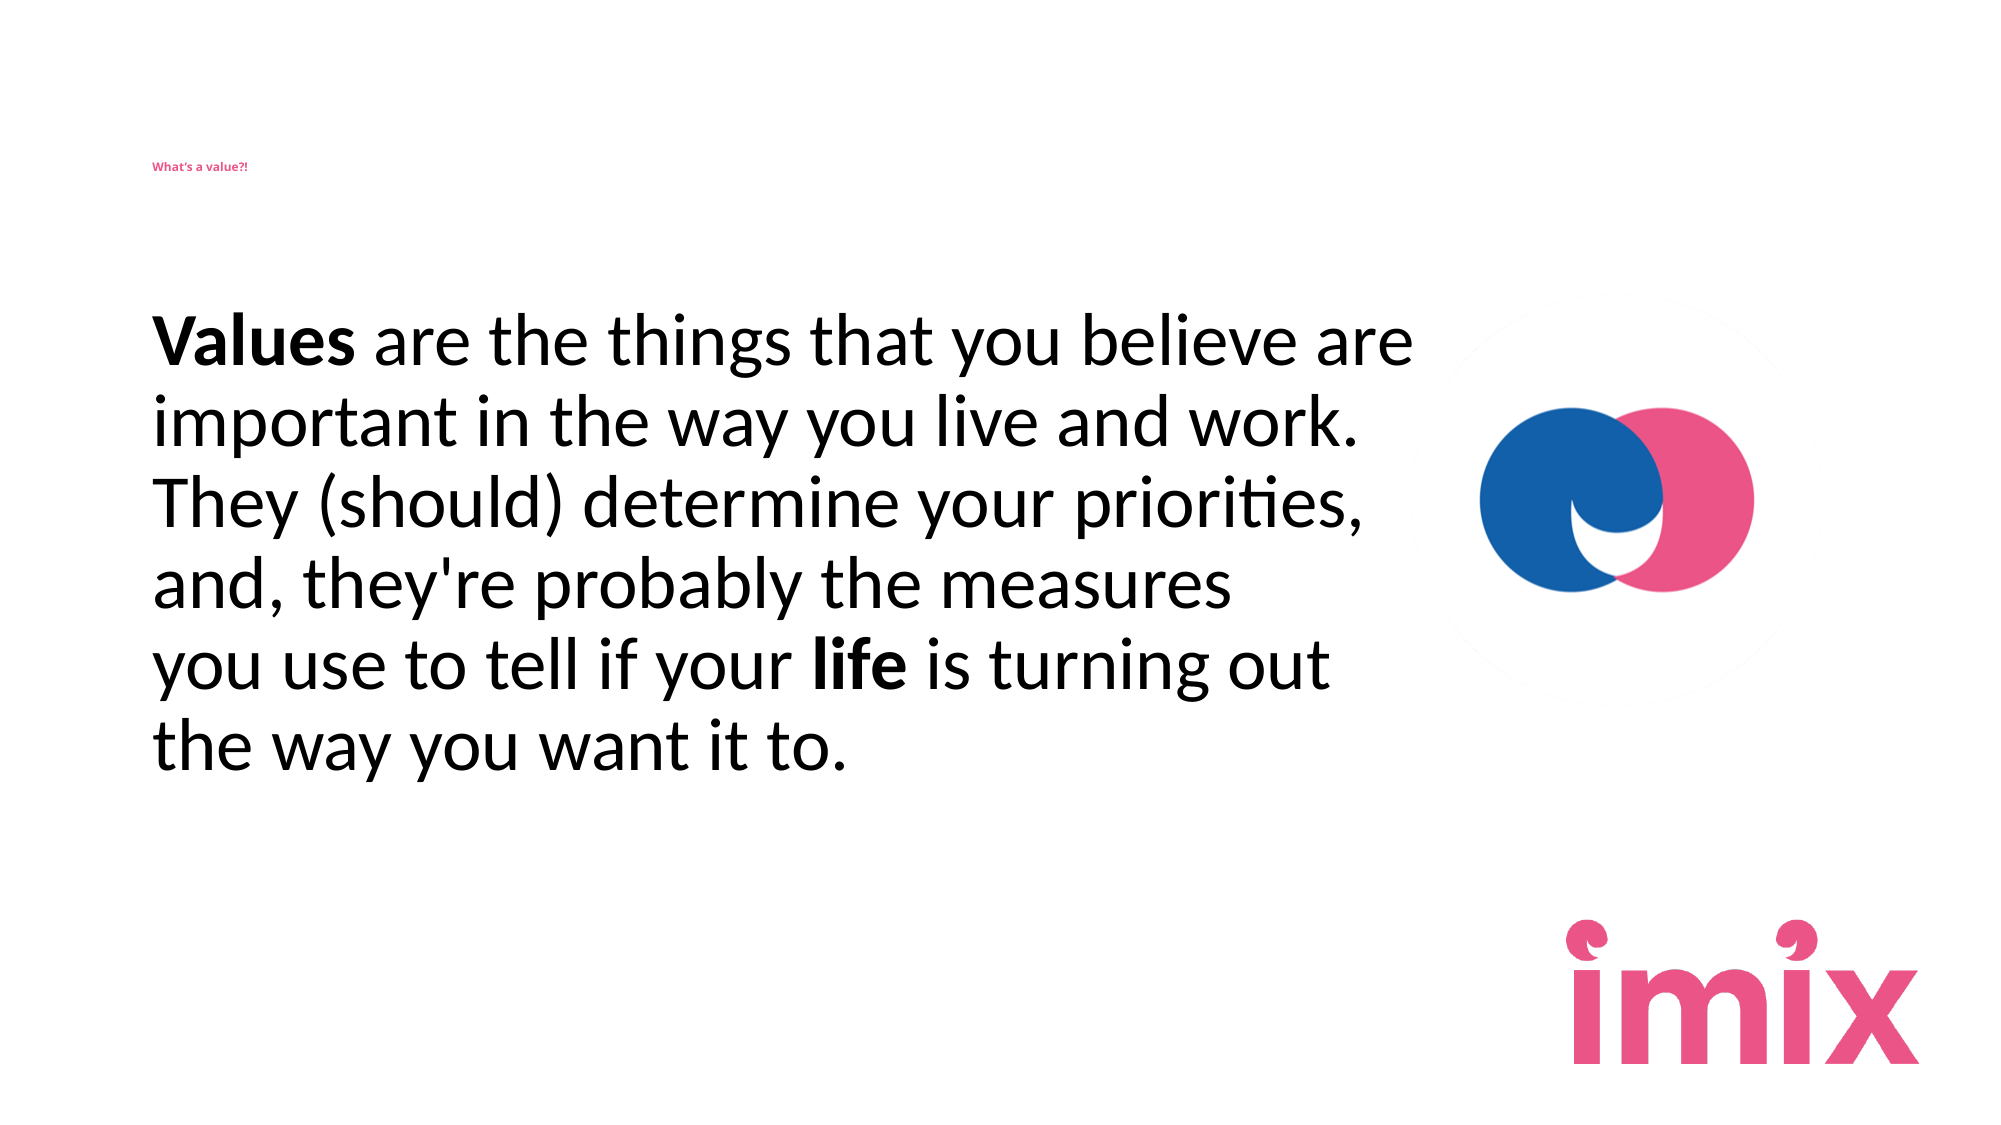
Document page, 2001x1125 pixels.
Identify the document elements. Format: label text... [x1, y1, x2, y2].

picture [1410, 293, 1824, 707]
title What’s a value?! [137, 59, 1863, 278]
list Values are the things that you believe are important in the way you live and work. They (should) determine your priorities, and, they're probably the measures you use to tell if your life is turning out the way you want it to. [137, 293, 1863, 1014]
picture [1547, 910, 1938, 1073]
